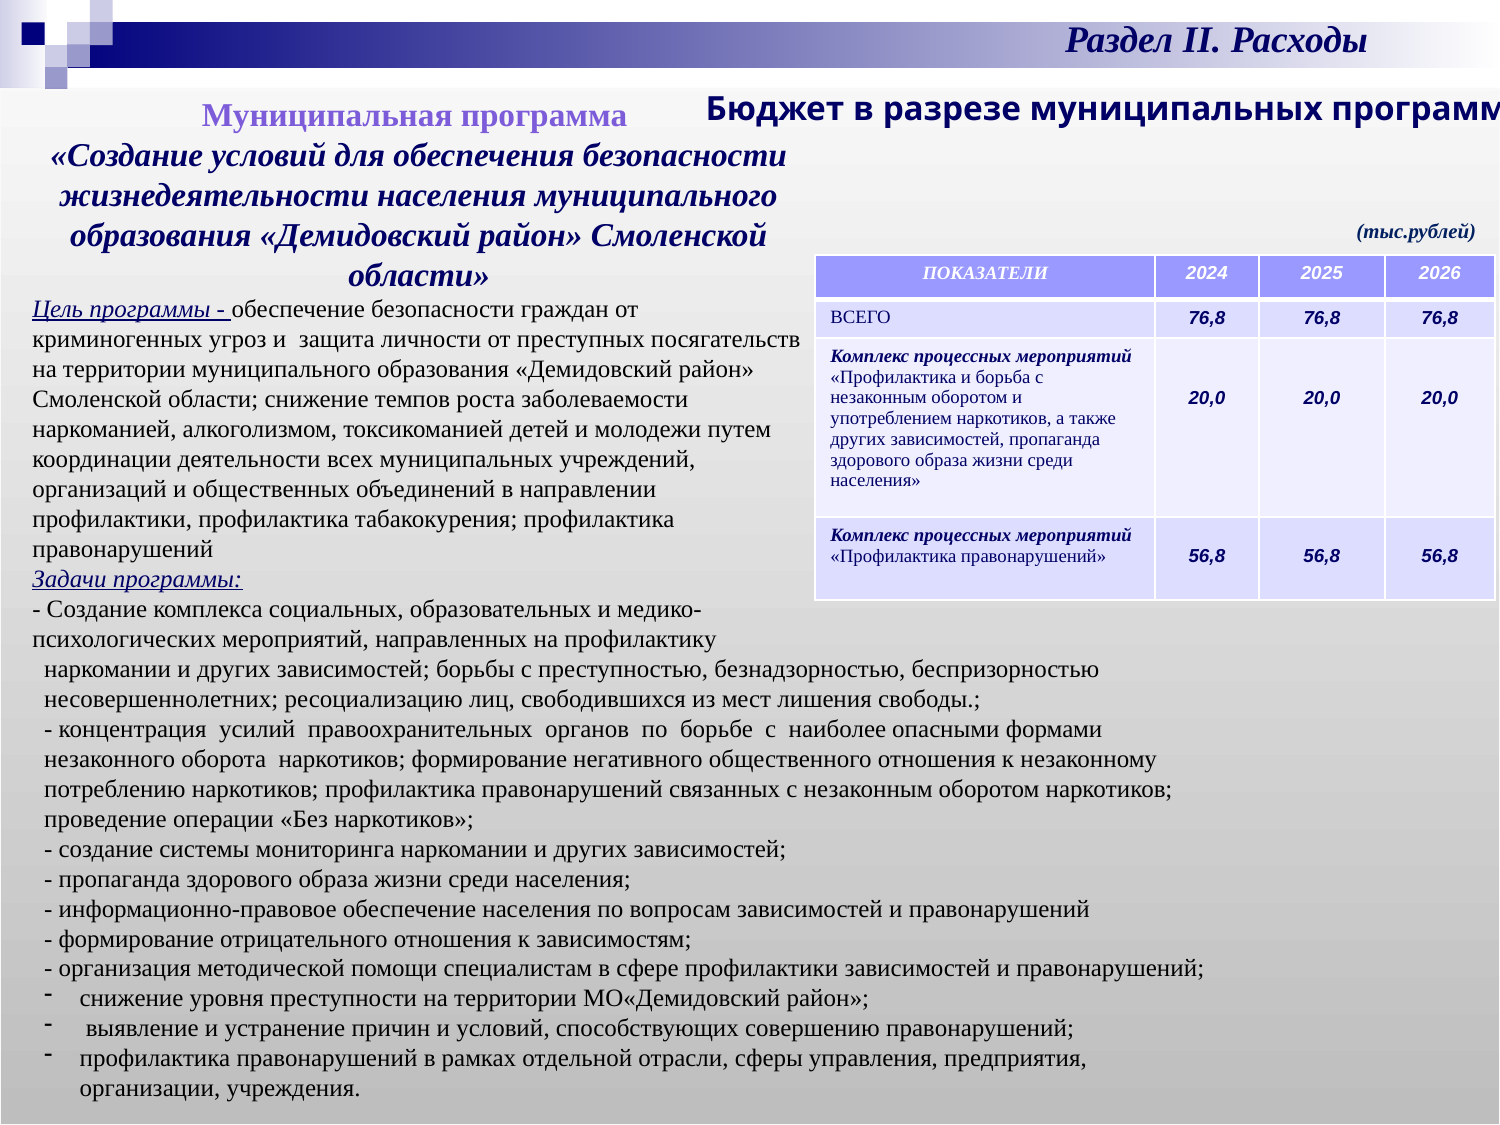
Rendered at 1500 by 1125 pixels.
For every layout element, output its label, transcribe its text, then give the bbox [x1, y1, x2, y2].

text_box Бюджет в разрезе муниципальных программ [620, 79, 1500, 135]
text_box (тыс.рублей) [1341, 210, 1492, 251]
table_cell 20,0 [1386, 339, 1494, 516]
table_header ПОКАЗАТЕЛИ [816, 256, 1154, 297]
table_cell Комплекс процессных мероприятий «Профилактика правонарушений» [816, 518, 1154, 599]
table_cell 56,8 [1260, 518, 1384, 599]
table_header 2025 [1260, 256, 1384, 297]
table_cell Комплекс процессных мероприятий «Профилактика и борьба с незаконным оборотом и употреблением наркотиков, а также других зависимостей, пропаганда здорового образа жизни среди населения» [816, 339, 1154, 516]
table_cell 56,8 [1386, 518, 1494, 599]
table_cell [689, 22, 693, 67]
text_box Муниципальная программа «Создание условий для обеспечения безопасности жизнедеятельности населения муниципального образования «Демидовский район» Смоленской области» Цель программы - обеспечение безопасности граждан от криминогенных угроз и защита личности от преступных посягательств на территории муниципального образования «Демидовский район» Смоленской области; снижение темпов роста заболеваемости наркоманией, алкоголизмом, токсикоманией детей и молодежи путем координации деятельности всех муниципальных учреждений, организаций и общественных объединений в направлении профилактики, профилактика табакокурения; профилактика правонарушений Задачи программы: - Создание комплекса социальных, образовательных и медико-психологических мероприятий, направленных на профилактику [17, 85, 821, 660]
table_cell ВСЕГО [816, 302, 1154, 337]
text_box Раздел II. Расходы [938, 7, 1495, 67]
table_cell 76,8 [1156, 302, 1258, 337]
table_cell [778, 22, 783, 67]
table_cell 76,8 [1386, 302, 1494, 337]
table_cell 76,8 [1260, 302, 1384, 337]
table_cell 20,0 [1260, 339, 1384, 516]
table_cell 56,8 [1156, 518, 1258, 599]
table_header 2024 [1156, 256, 1258, 297]
table_header 2026 [1386, 256, 1494, 297]
table_cell 20,0 [1156, 339, 1258, 516]
text_box наркомании и других зависимостей; борьбы с преступностью, безнадзорностью, беспризорностью несовершеннолетних; ресоциализацию лиц, свободившихся из мест лишения свободы.; - концентрация усилий правоохранительных органов по борьбе с наиболее опасными формами незаконного оборота наркотиков; формирование негативного общественного отношения к незаконному потреблению наркотиков; профилактика правонарушений связанных с незаконным оборотом наркотиков; проведение операции «Без наркотиков»; - создание системы мониторинга наркомании и других зависимостей; - пропаганда здорового образа жизни среди населения; - информационно-правовое обеспечение населения по вопросам зависимостей и правонарушений - формирование отрицательного отношения к зависимостям; - организация методической помощи специалистам в сфере профилактики зависимостей и правонарушений; снижение уровня преступности на территории МО«Демидовский район»; выявление и устранение причин и условий, способствующих совершению правонарушений; профилактика правонарушений в рамках отдельной отрасли, сферы управления, предприятия, организации, учреждения. [29, 645, 1235, 1109]
text_box [0, 89, 1500, 1125]
